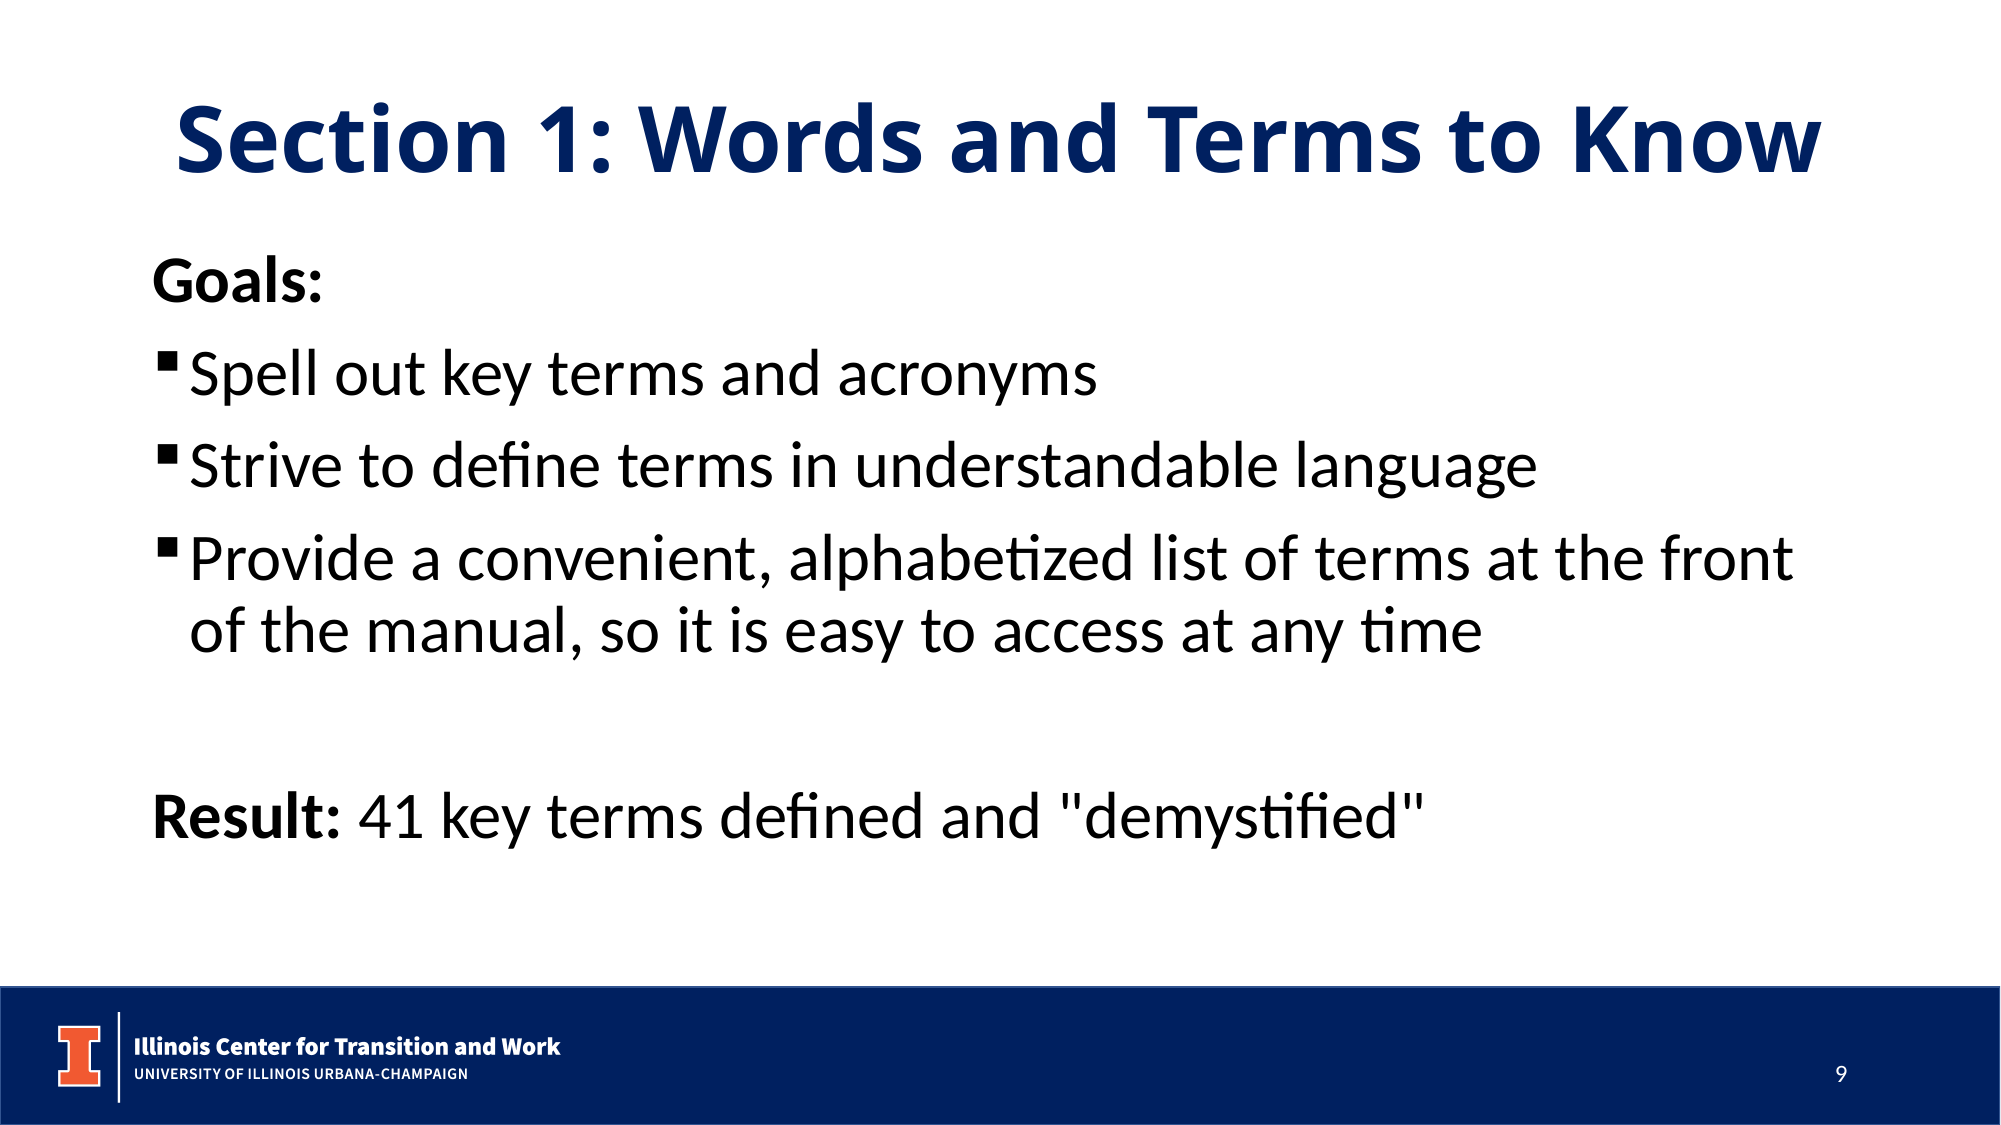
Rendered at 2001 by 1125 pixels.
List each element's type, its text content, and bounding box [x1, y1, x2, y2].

picture [58, 1012, 561, 1103]
slide_number 9 [1412, 1042, 1863, 1103]
list Goals: Spell out key terms and acronyms Strive to define terms in understandable language Provide a convenient, alphabetized list of terms at the front of the manual, so it is easy to access at any time Result: 41 key terms defined and "demystified" [137, 236, 1863, 951]
title Section 1: Words and Terms to Know [0, 59, 2000, 227]
